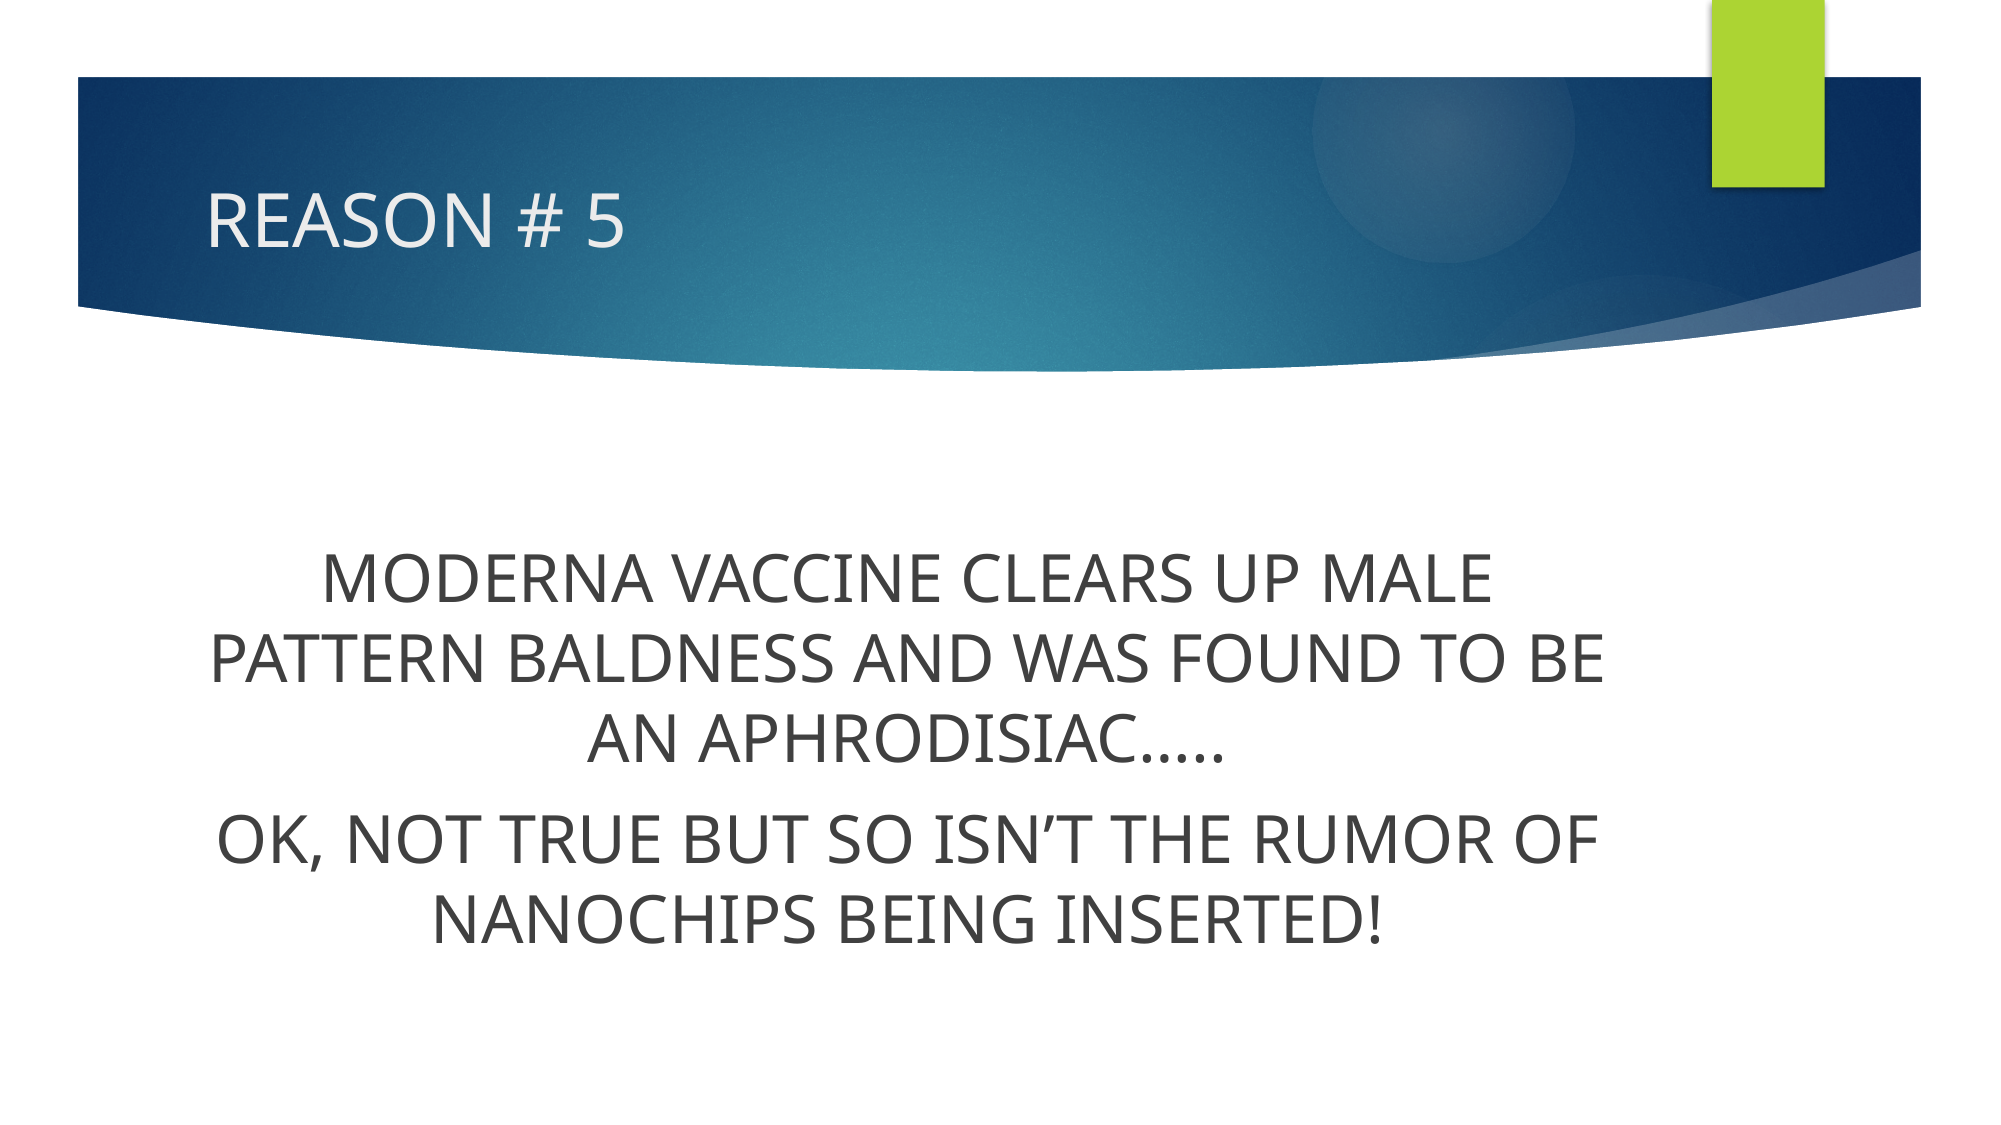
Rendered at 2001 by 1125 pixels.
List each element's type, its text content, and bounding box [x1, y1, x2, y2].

title REASON # 5 [189, 159, 1627, 276]
list MODERNA VACCINE CLEARS UP MALE PATTERN BALDNESS AND WAS FOUND TO BE AN APHRODISIAC….. OK, NOT TRUE BUT SO ISN’T THE RUMOR OF NANOCHIPS BEING INSERTED! [189, 427, 1627, 988]
